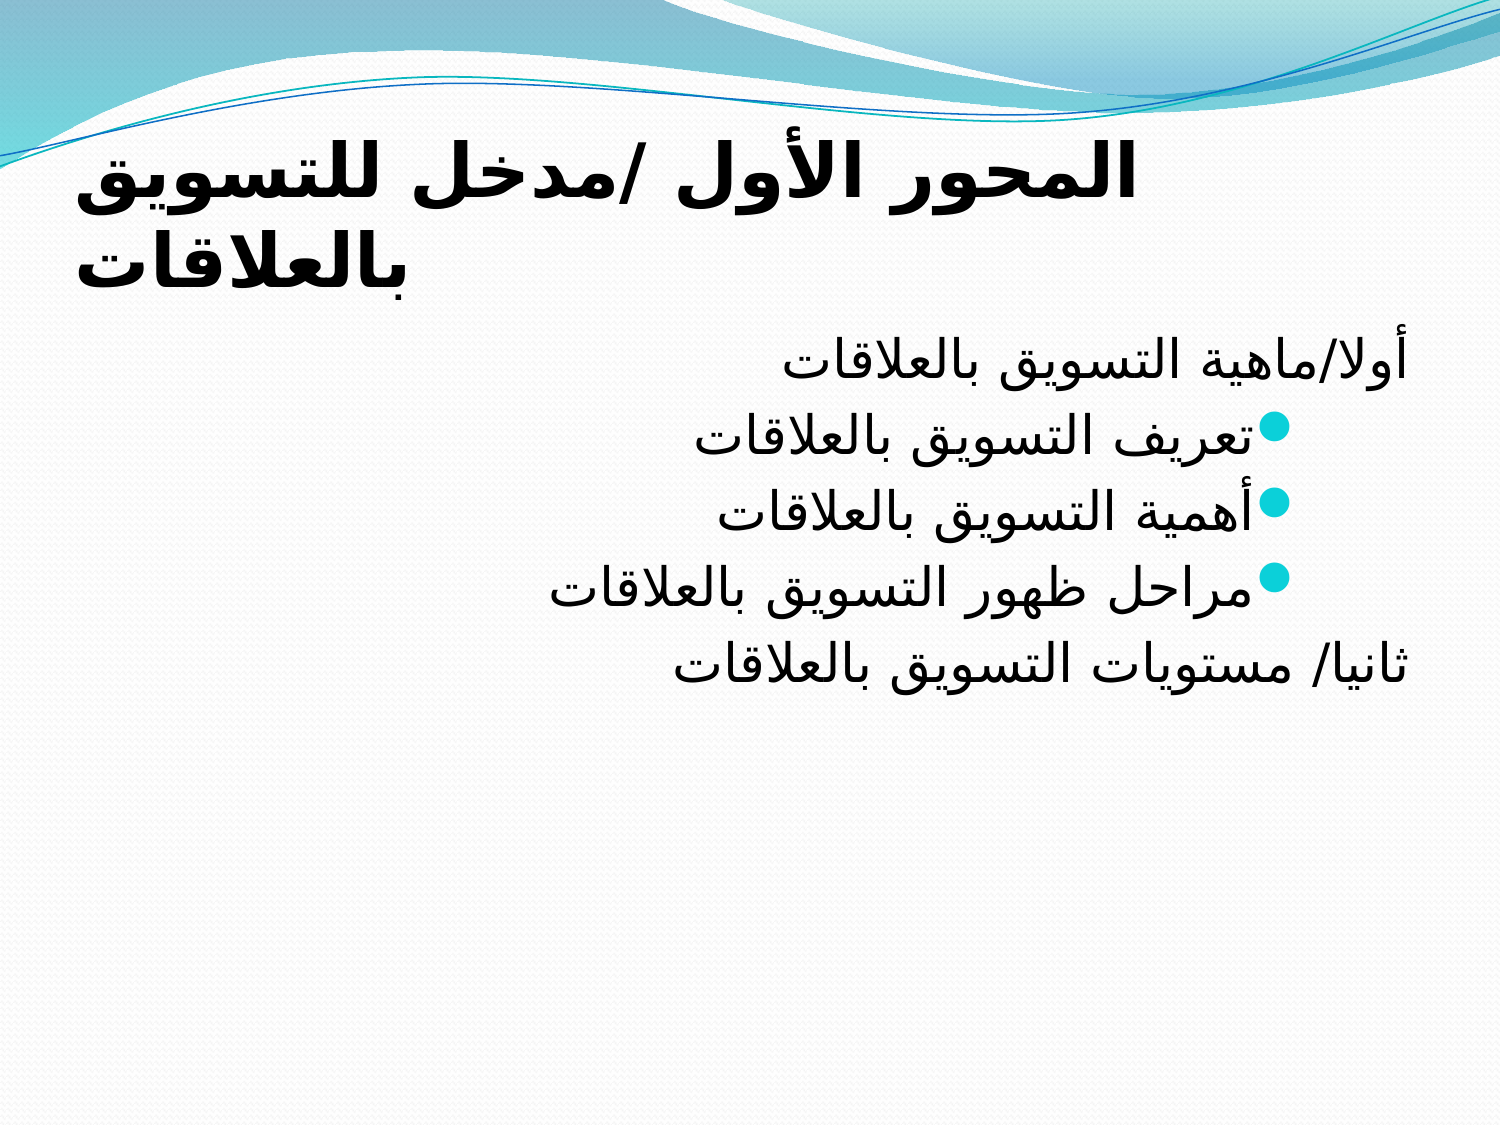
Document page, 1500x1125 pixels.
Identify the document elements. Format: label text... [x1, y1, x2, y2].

title المحور الأول /مدخل للتسويق بالعلاقات [75, 115, 1425, 303]
list أولا/ماهية التسويق بالعلاقات تعريف التسويق بالعلاقات أهمية التسويق بالعلاقات مراحل ظهور التسويق بالعلاقات ثانيا/ مستويات التسويق بالعلاقات [75, 317, 1425, 1038]
